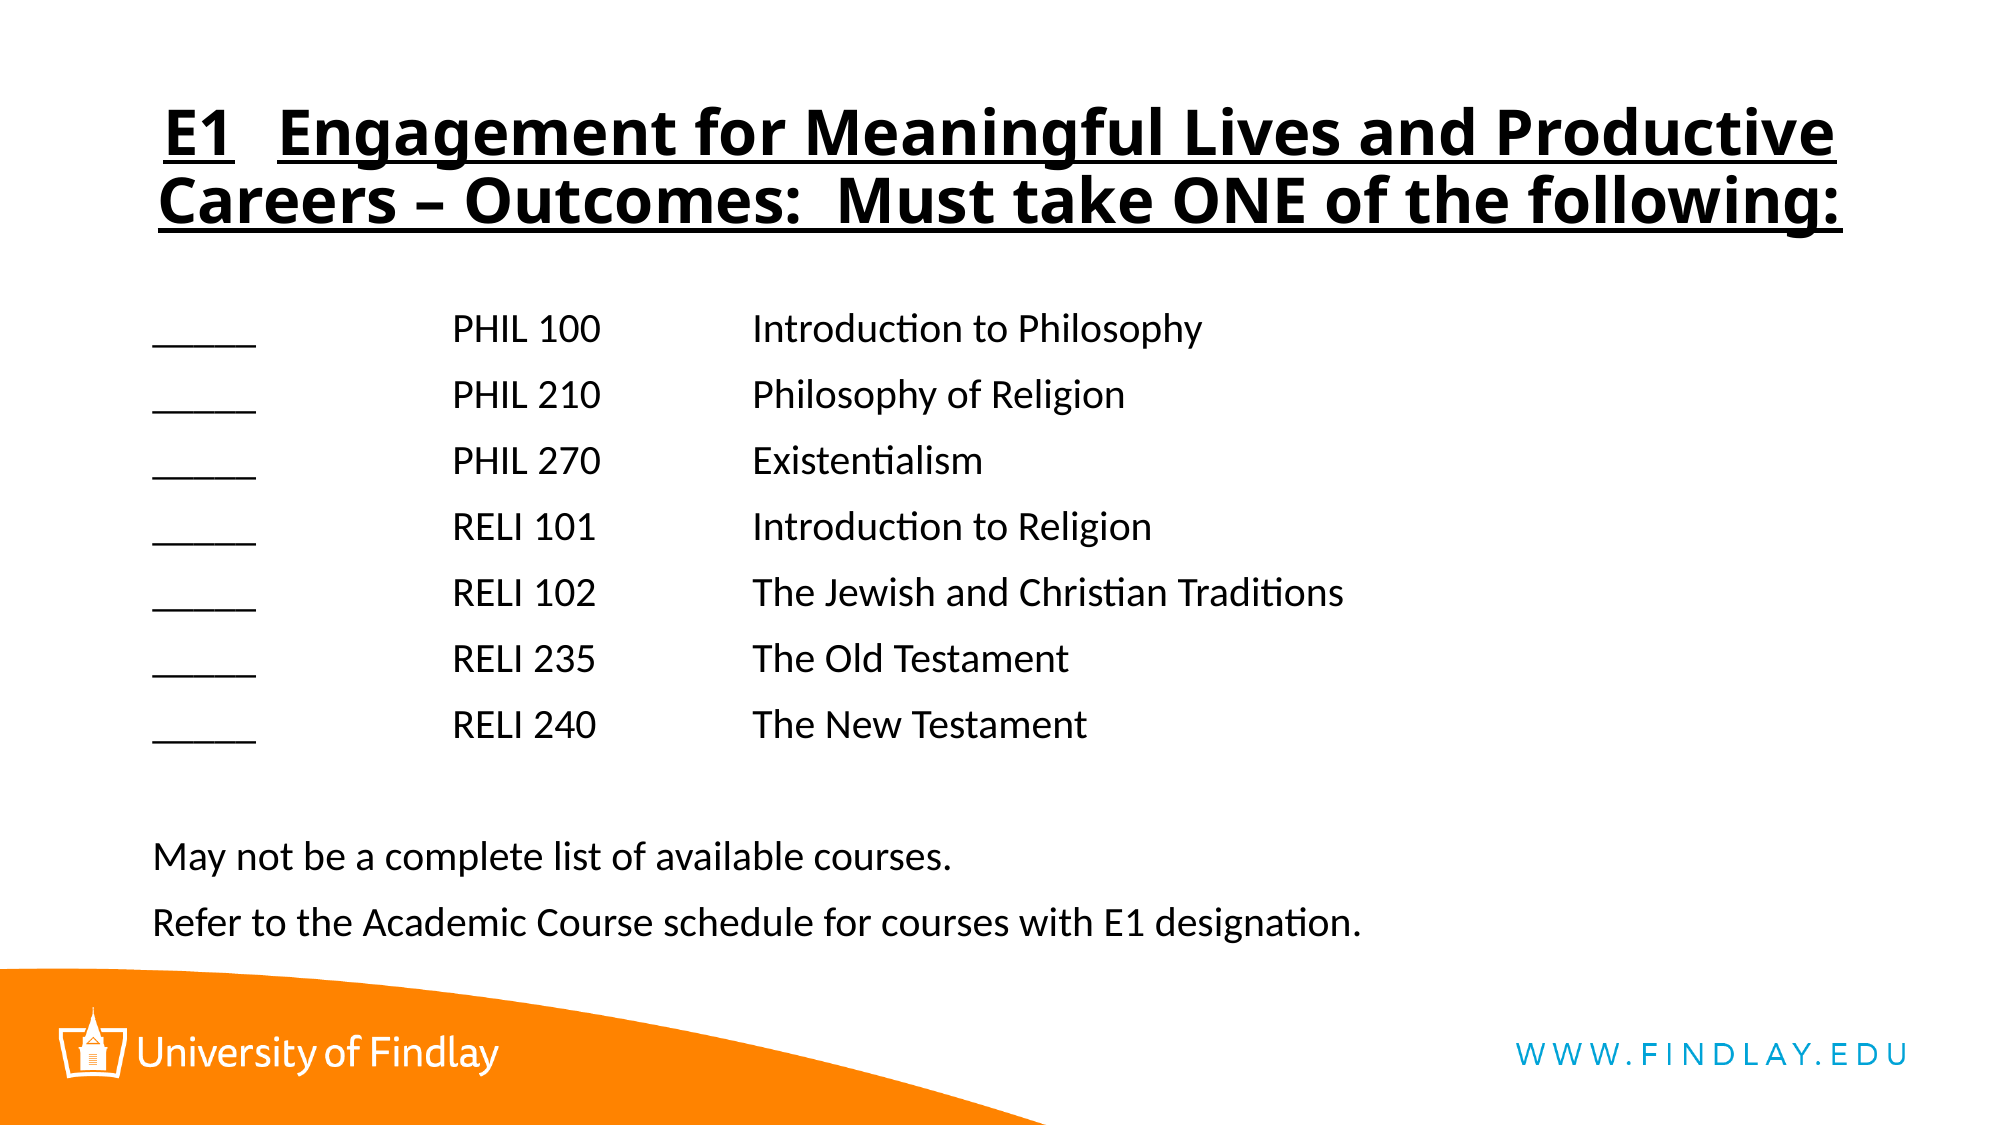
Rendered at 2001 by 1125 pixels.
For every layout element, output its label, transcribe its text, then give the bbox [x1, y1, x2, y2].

list _____ PHIL 100 Introduction to Philosophy _____ PHIL 210 Philosophy of Religion _____ PHIL 270 Existentialism _____ RELI 101 Introduction to Religion _____ RELI 102 The Jewish and Christian Traditions _____ RELI 235 The Old Testament _____ RELI 240 The New Testament May not be a complete list of available courses. Refer to the Academic Course schedule for courses with E1 designation. [137, 299, 1863, 1014]
picture [0, 0, 2001, 1125]
title E1 Engagement for Meaningful Lives and Productive Careers – Outcomes: Must take ONE of the following: [137, 59, 1863, 278]
